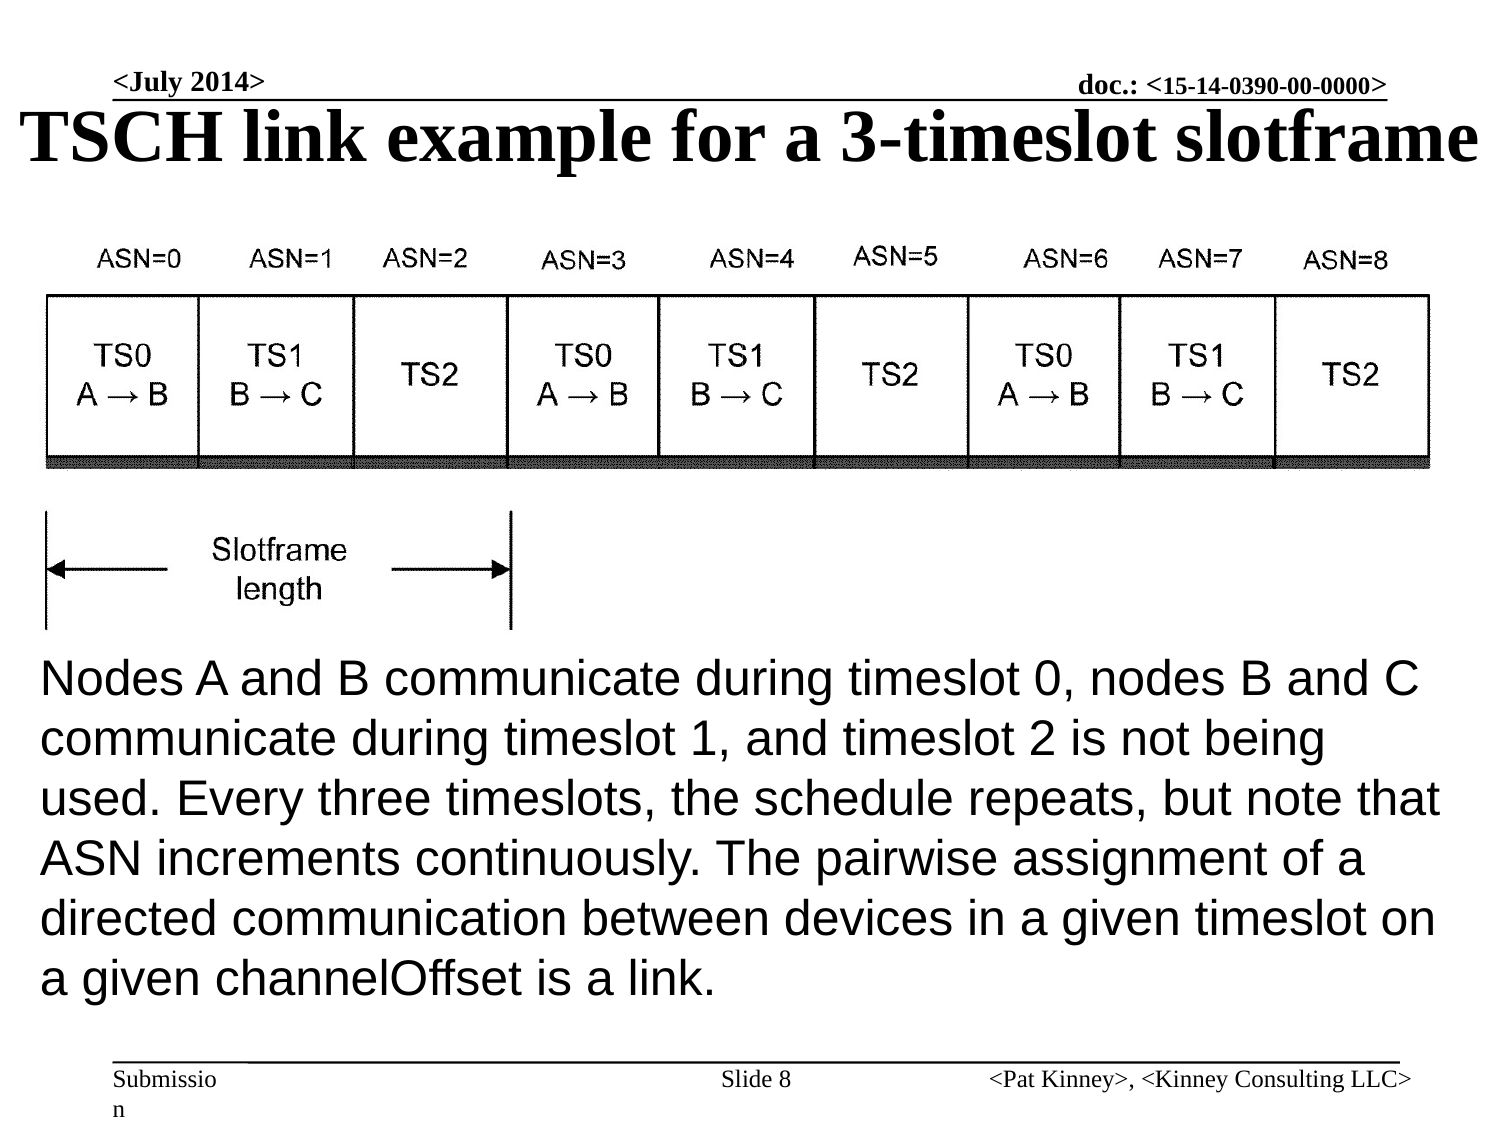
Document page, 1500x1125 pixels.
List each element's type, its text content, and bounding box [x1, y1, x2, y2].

picture [24, 237, 1451, 652]
slide_number Slide 8 [712, 1062, 800, 1093]
title TSCH link example for a 3-timeslot slotframe [0, 24, 1500, 238]
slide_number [112, 62, 375, 98]
footer <Pat Kinney>, <Kinney Consulting LLC> [900, 1062, 1413, 1093]
list Nodes A and B communicate during timeslot 0, nodes B and C communicate during timeslot 1, and timeslot 2 is not being used. Every three timeslots, the schedule repeats, but note that ASN increments continuously. The pairwise assignment of a directed communication between devices in a given timeslot on a given channelOffset is a link. [24, 637, 1477, 1038]
